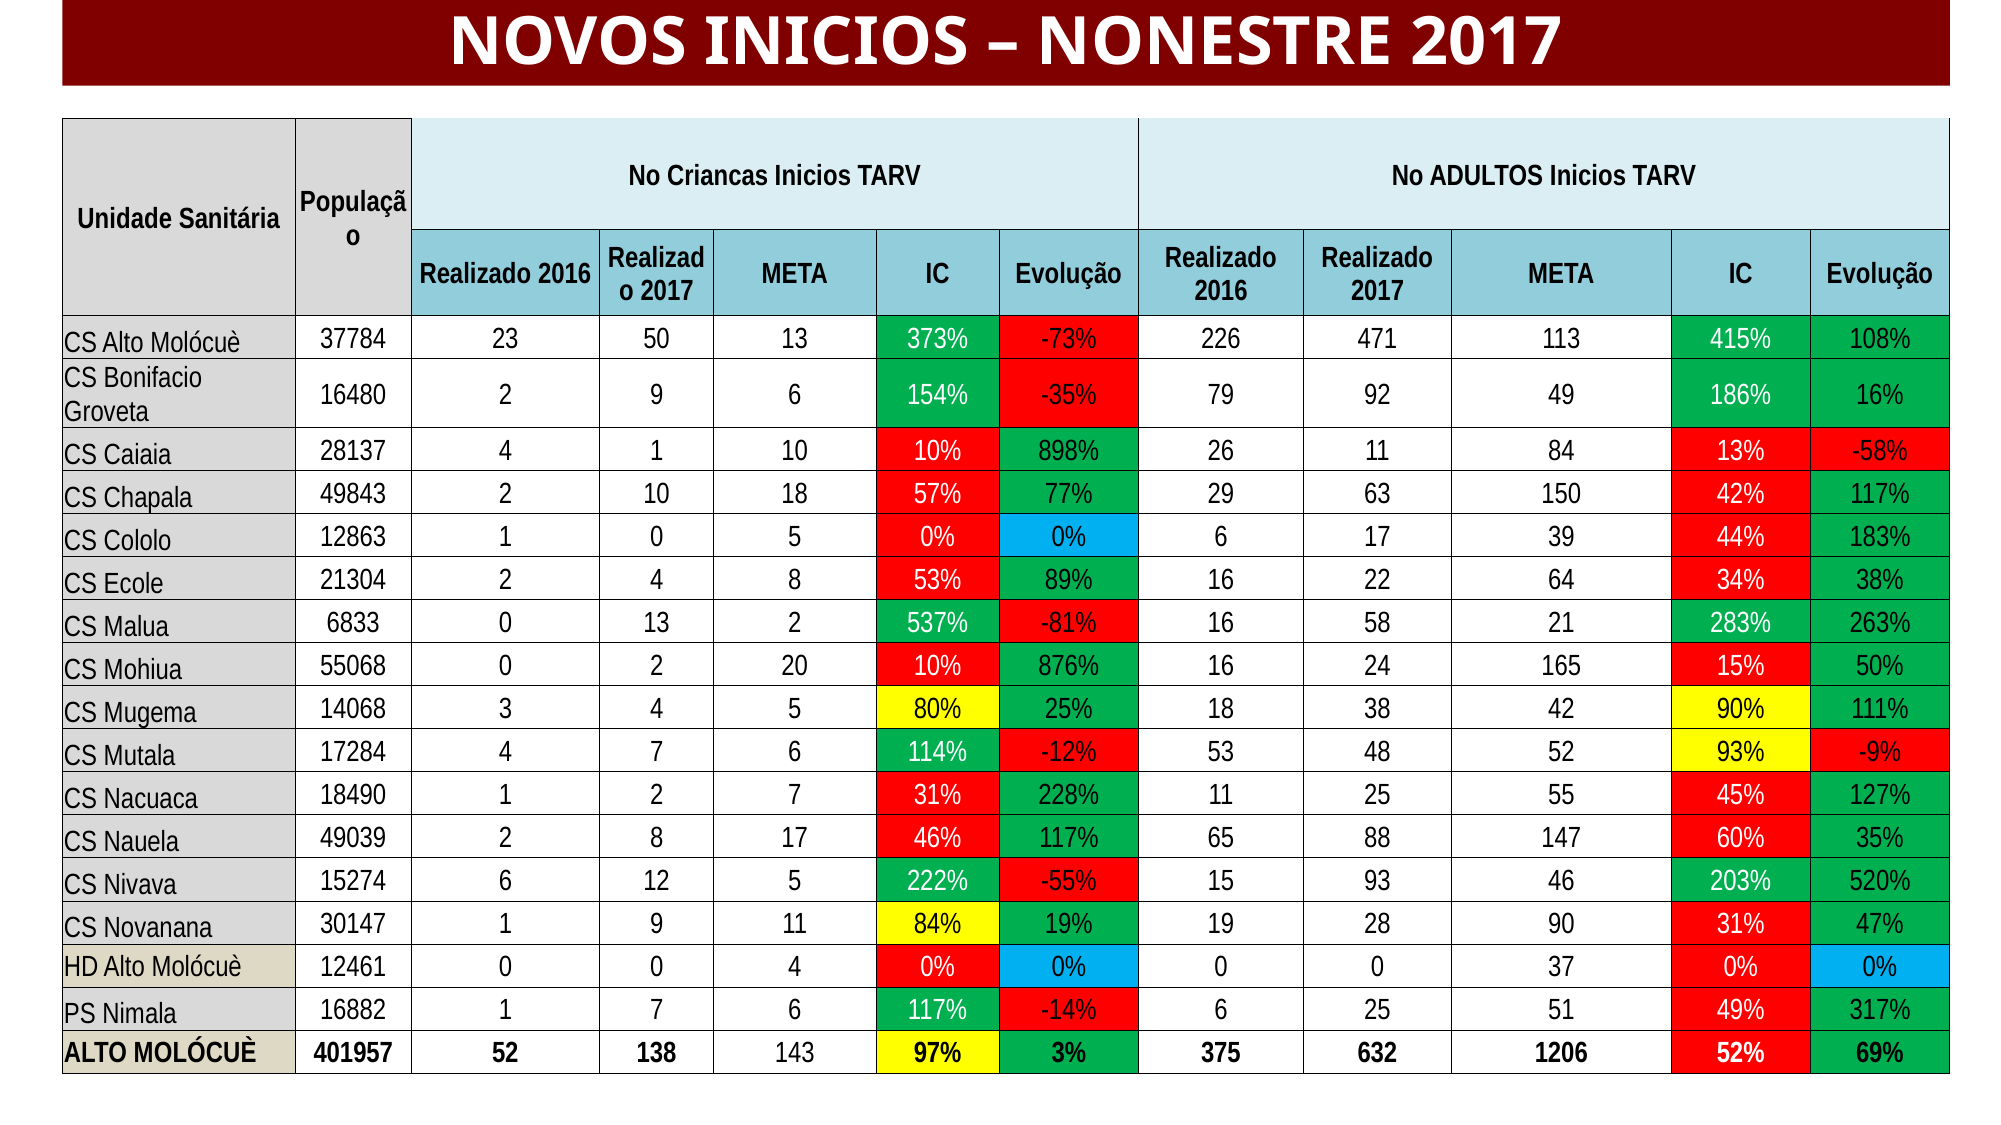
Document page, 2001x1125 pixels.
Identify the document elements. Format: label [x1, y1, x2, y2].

table_cell [1811, 815, 1949, 857]
table_cell [1811, 359, 1949, 427]
table_cell [1452, 902, 1671, 944]
table_cell [63, 428, 295, 470]
table_cell [63, 988, 295, 1030]
table_cell [1452, 359, 1671, 427]
table_cell [877, 815, 999, 857]
table_cell [1452, 945, 1671, 987]
table_cell [1672, 230, 1810, 315]
table_cell [412, 316, 599, 358]
table_cell [877, 988, 999, 1030]
table_cell [296, 316, 411, 358]
table_cell [877, 772, 999, 814]
table_cell [412, 643, 599, 685]
table_cell [412, 945, 599, 987]
table_cell [600, 643, 713, 685]
table_cell [1000, 643, 1138, 685]
table_cell [1811, 316, 1949, 358]
table_cell [877, 729, 999, 771]
table_cell [1811, 643, 1949, 685]
table_cell [1000, 471, 1138, 513]
table_cell [63, 316, 295, 358]
table_cell [412, 902, 599, 944]
table_cell [600, 557, 713, 599]
table_cell [1139, 514, 1303, 556]
table_cell [1304, 428, 1451, 470]
table_cell [1000, 815, 1138, 857]
table_cell [1139, 643, 1303, 685]
table_cell [1452, 471, 1671, 513]
table_cell [877, 858, 999, 901]
table_cell [1304, 858, 1451, 901]
table_cell [714, 643, 876, 685]
table_cell [714, 600, 876, 642]
table_cell [412, 428, 599, 470]
table_cell [877, 902, 999, 944]
table_cell [600, 988, 713, 1030]
table_cell [1139, 428, 1303, 470]
table_cell [1452, 729, 1671, 771]
table_cell [1304, 600, 1451, 642]
table_cell [412, 600, 599, 642]
table_cell [412, 988, 599, 1030]
table_cell [296, 557, 411, 599]
table_cell [1452, 316, 1671, 358]
table_cell [1304, 945, 1451, 987]
table_cell [1000, 902, 1138, 944]
table_cell [877, 686, 999, 728]
table_cell [1672, 316, 1810, 358]
table_cell [1672, 988, 1810, 1030]
table_cell [1000, 557, 1138, 599]
table_cell [1139, 729, 1303, 771]
table_cell [600, 428, 713, 470]
table_cell [63, 686, 295, 728]
table_cell [1139, 686, 1303, 728]
table_cell [1672, 772, 1810, 814]
table_cell [296, 1031, 411, 1073]
table_cell [600, 772, 713, 814]
table_cell [412, 230, 599, 315]
table_cell [1139, 945, 1303, 987]
table_cell [1811, 428, 1949, 470]
table_cell [1139, 902, 1303, 944]
table_cell [1452, 1031, 1671, 1073]
table_cell [877, 359, 999, 427]
table_cell [714, 471, 876, 513]
table_cell [296, 359, 411, 427]
table_cell [1452, 643, 1671, 685]
table_cell [1304, 815, 1451, 857]
table_cell [600, 945, 713, 987]
table_cell [1811, 772, 1949, 814]
table_cell [877, 316, 999, 358]
table_cell [714, 316, 876, 358]
table_cell [63, 471, 295, 513]
table_cell [296, 514, 411, 556]
table_cell [1811, 600, 1949, 642]
table_cell [1672, 557, 1810, 599]
table_header [1139, 118, 1949, 229]
table_cell [600, 729, 713, 771]
table_cell [1304, 902, 1451, 944]
table_cell [1672, 643, 1810, 685]
table_cell [1672, 514, 1810, 556]
table_cell [296, 428, 411, 470]
table_cell [600, 230, 713, 315]
table_cell [63, 557, 295, 599]
table_cell [877, 514, 999, 556]
table_cell [1000, 858, 1138, 901]
table_cell [296, 902, 411, 944]
table_cell [1139, 772, 1303, 814]
table_cell [600, 359, 713, 427]
table_cell [1672, 902, 1810, 944]
table_cell [714, 686, 876, 728]
table_cell [1000, 428, 1138, 470]
table_cell [714, 557, 876, 599]
table_cell [1000, 945, 1138, 987]
table_cell [600, 1031, 713, 1073]
table_cell [1304, 643, 1451, 685]
table_cell [1452, 428, 1671, 470]
table_cell [63, 858, 295, 901]
table_cell [714, 815, 876, 857]
title [62, 0, 1950, 86]
table_cell [714, 858, 876, 901]
table_cell [714, 1031, 876, 1073]
table_cell [1000, 514, 1138, 556]
table_cell [296, 988, 411, 1030]
table_cell [412, 557, 599, 599]
table_cell [296, 858, 411, 901]
table_cell [63, 945, 295, 987]
table_cell [1452, 772, 1671, 814]
table_cell [600, 514, 713, 556]
table_cell [1811, 902, 1949, 944]
table_cell [877, 230, 999, 315]
table_cell [63, 902, 295, 944]
table_cell [1452, 686, 1671, 728]
table_cell [1672, 600, 1810, 642]
table_cell [1304, 988, 1451, 1030]
table_header [63, 119, 295, 315]
table_cell [714, 945, 876, 987]
table_cell [1000, 359, 1138, 427]
table_cell [1811, 858, 1949, 901]
table_cell [296, 772, 411, 814]
table_cell [412, 514, 599, 556]
table_cell [296, 729, 411, 771]
table_cell [1304, 514, 1451, 556]
table_cell [1811, 514, 1949, 556]
table_cell [412, 686, 599, 728]
table_cell [296, 815, 411, 857]
table_cell [412, 772, 599, 814]
table_cell [600, 902, 713, 944]
table_cell [1672, 686, 1810, 728]
table_cell [1304, 471, 1451, 513]
table_cell [600, 815, 713, 857]
table_cell [1000, 729, 1138, 771]
table_cell [1000, 1031, 1138, 1073]
table_cell [877, 945, 999, 987]
table_cell [1304, 686, 1451, 728]
table_cell [877, 643, 999, 685]
table_cell [1811, 230, 1949, 315]
table_cell [1452, 988, 1671, 1030]
table_cell [877, 428, 999, 470]
table_cell [1000, 316, 1138, 358]
table_header [296, 119, 411, 315]
table_cell [1304, 772, 1451, 814]
table_cell [1304, 316, 1451, 358]
table_cell [63, 772, 295, 814]
table_header [412, 118, 1138, 229]
table_cell [1811, 1031, 1949, 1073]
table_cell [63, 643, 295, 685]
table_cell [714, 428, 876, 470]
table_cell [1304, 230, 1451, 315]
table_cell [1000, 772, 1138, 814]
table_cell [412, 1031, 599, 1073]
table_cell [412, 858, 599, 901]
table_cell [1672, 945, 1810, 987]
table_cell [412, 815, 599, 857]
table_cell [1452, 858, 1671, 901]
table_cell [1304, 729, 1451, 771]
table_cell [877, 471, 999, 513]
table_cell [714, 729, 876, 771]
table_cell [714, 772, 876, 814]
table_cell [1139, 815, 1303, 857]
table_cell [1811, 686, 1949, 728]
table_cell [600, 316, 713, 358]
table_cell [63, 600, 295, 642]
table_cell [1672, 359, 1810, 427]
table_cell [1139, 557, 1303, 599]
table_cell [63, 1031, 295, 1073]
table_cell [412, 359, 599, 427]
table_cell [1139, 316, 1303, 358]
table_cell [714, 902, 876, 944]
table_cell [63, 815, 295, 857]
table_cell [1139, 471, 1303, 513]
table_cell [296, 643, 411, 685]
table_cell [1672, 815, 1810, 857]
table_cell [600, 600, 713, 642]
table_cell [1304, 557, 1451, 599]
table_cell [1000, 988, 1138, 1030]
table_cell [1304, 359, 1451, 427]
table_cell [1672, 1031, 1810, 1073]
table_cell [296, 945, 411, 987]
table_cell [1672, 729, 1810, 771]
table_cell [1452, 557, 1671, 599]
table_cell [296, 686, 411, 728]
table_cell [1452, 514, 1671, 556]
table_cell [1452, 815, 1671, 857]
table_cell [63, 514, 295, 556]
table_cell [877, 557, 999, 599]
table_cell [714, 988, 876, 1030]
table_cell [1452, 600, 1671, 642]
table_cell [296, 600, 411, 642]
table_cell [1139, 359, 1303, 427]
table_cell [1672, 428, 1810, 470]
table_cell [877, 1031, 999, 1073]
table_cell [1139, 230, 1303, 315]
table_cell [1000, 230, 1138, 315]
table_cell [1811, 557, 1949, 599]
table_cell [1139, 988, 1303, 1030]
table_cell [714, 359, 876, 427]
table_cell [714, 514, 876, 556]
table_cell [412, 471, 599, 513]
table_cell [1811, 471, 1949, 513]
table_cell [1304, 1031, 1451, 1073]
table_cell [1672, 471, 1810, 513]
table_cell [412, 729, 599, 771]
table_cell [600, 686, 713, 728]
table_cell [1000, 686, 1138, 728]
table_cell [600, 858, 713, 901]
table_cell [63, 729, 295, 771]
table_cell [1672, 858, 1810, 901]
table_cell [714, 230, 876, 315]
table_cell [63, 359, 295, 427]
table_cell [1811, 945, 1949, 987]
table_cell [1811, 988, 1949, 1030]
table_cell [1452, 230, 1671, 315]
table_cell [1139, 600, 1303, 642]
table_cell [877, 600, 999, 642]
table_cell [1139, 858, 1303, 901]
table_cell [296, 471, 411, 513]
table_cell [1811, 729, 1949, 771]
table_cell [1139, 1031, 1303, 1073]
table_cell [1000, 600, 1138, 642]
table_cell [600, 471, 713, 513]
